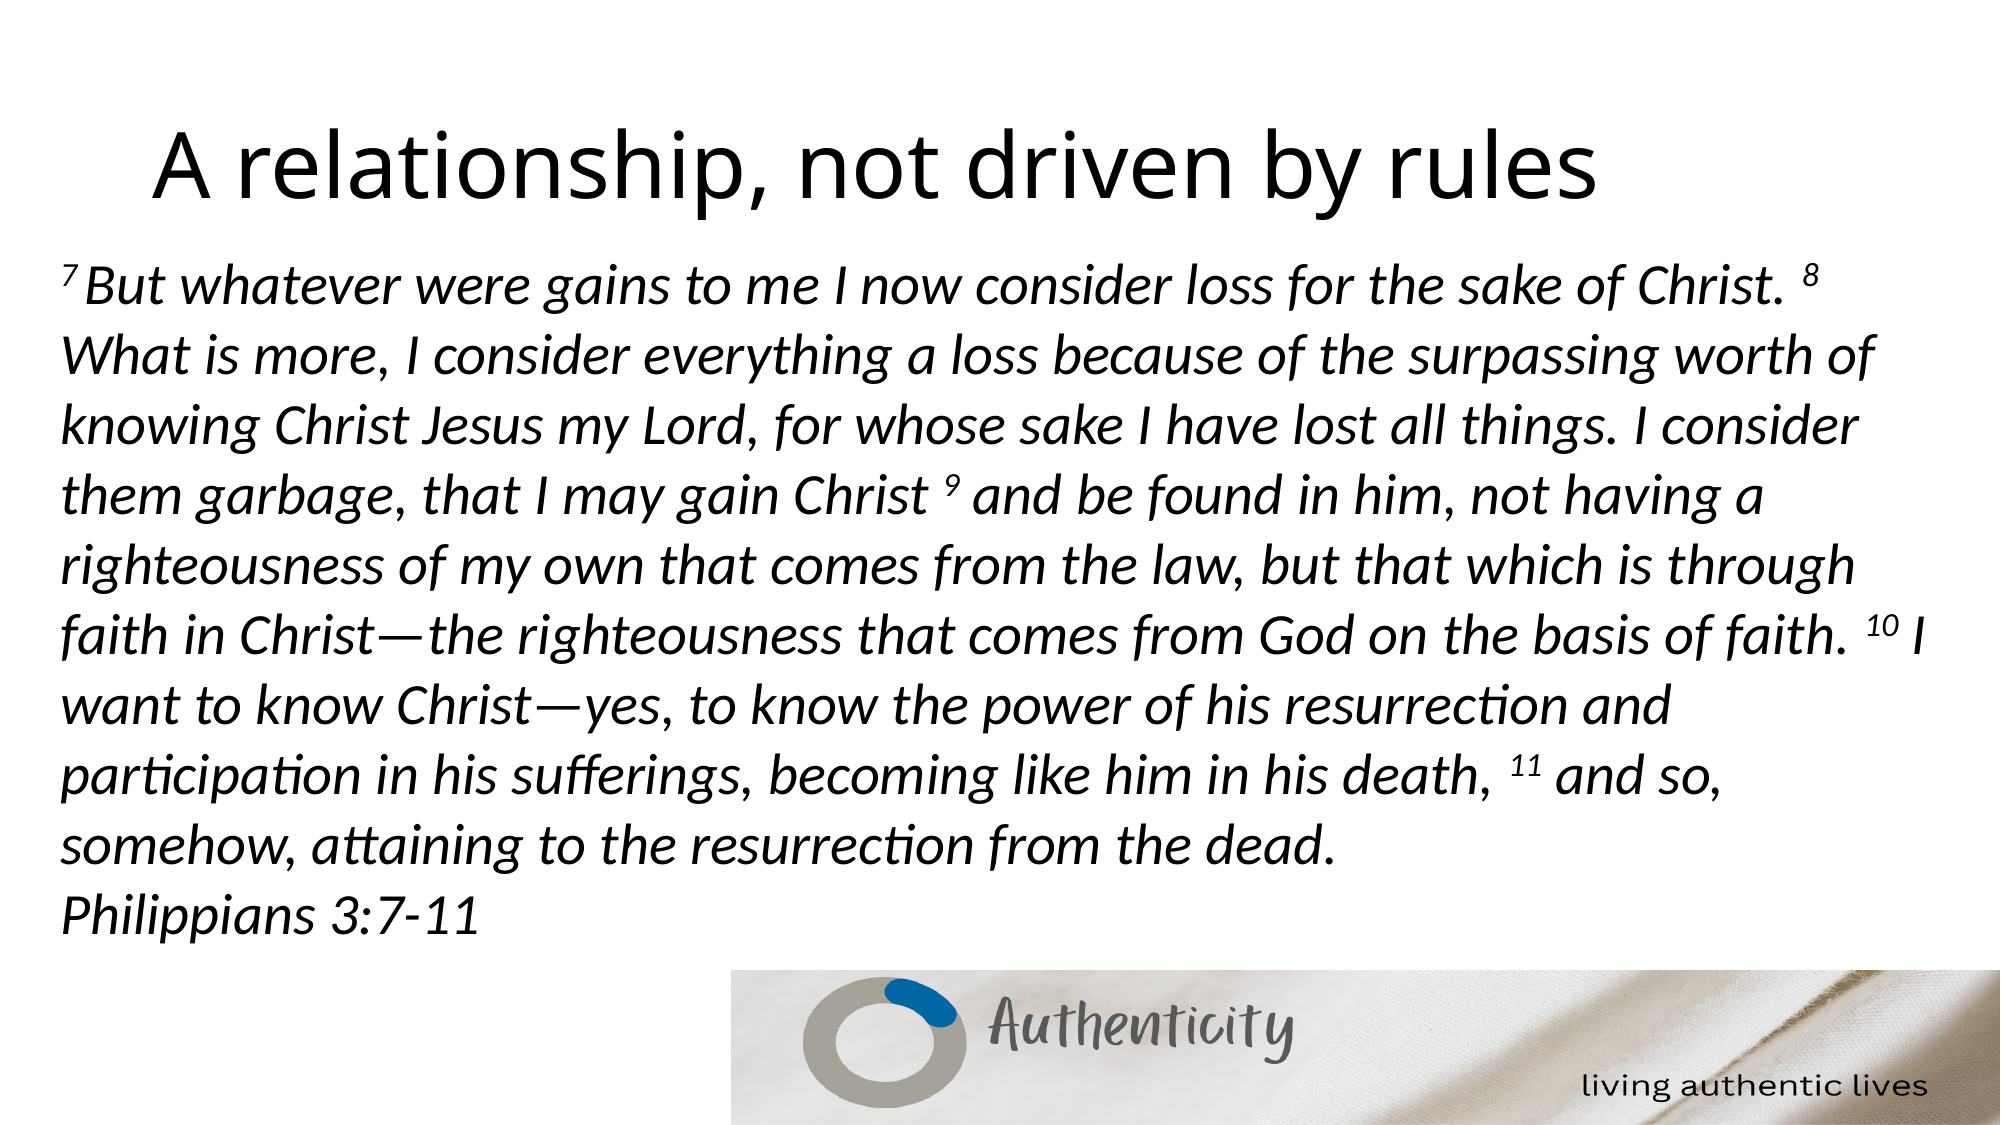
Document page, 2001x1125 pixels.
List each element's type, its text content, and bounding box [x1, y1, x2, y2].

text_box 7 But whatever were gains to me I now consider loss for the sake of Christ. 8 What is more, I consider everything a loss because of the surpassing worth of knowing Christ Jesus my Lord, for whose sake I have lost all things. I consider them garbage, that I may gain Christ 9 and be found in him, not having a righteousness of my own that comes from the law, but that which is through faith in Christ—the righteousness that comes from God on the basis of faith. 10 I want to know Christ—yes, to know the power of his resurrection and participation in his sufferings, becoming like him in his death, 11 and so, somehow, attaining to the resurrection from the dead. Philippians 3:7-11 [45, 238, 1955, 954]
title A relationship, not driven by rules [137, 59, 1863, 238]
picture [730, 970, 2000, 1125]
